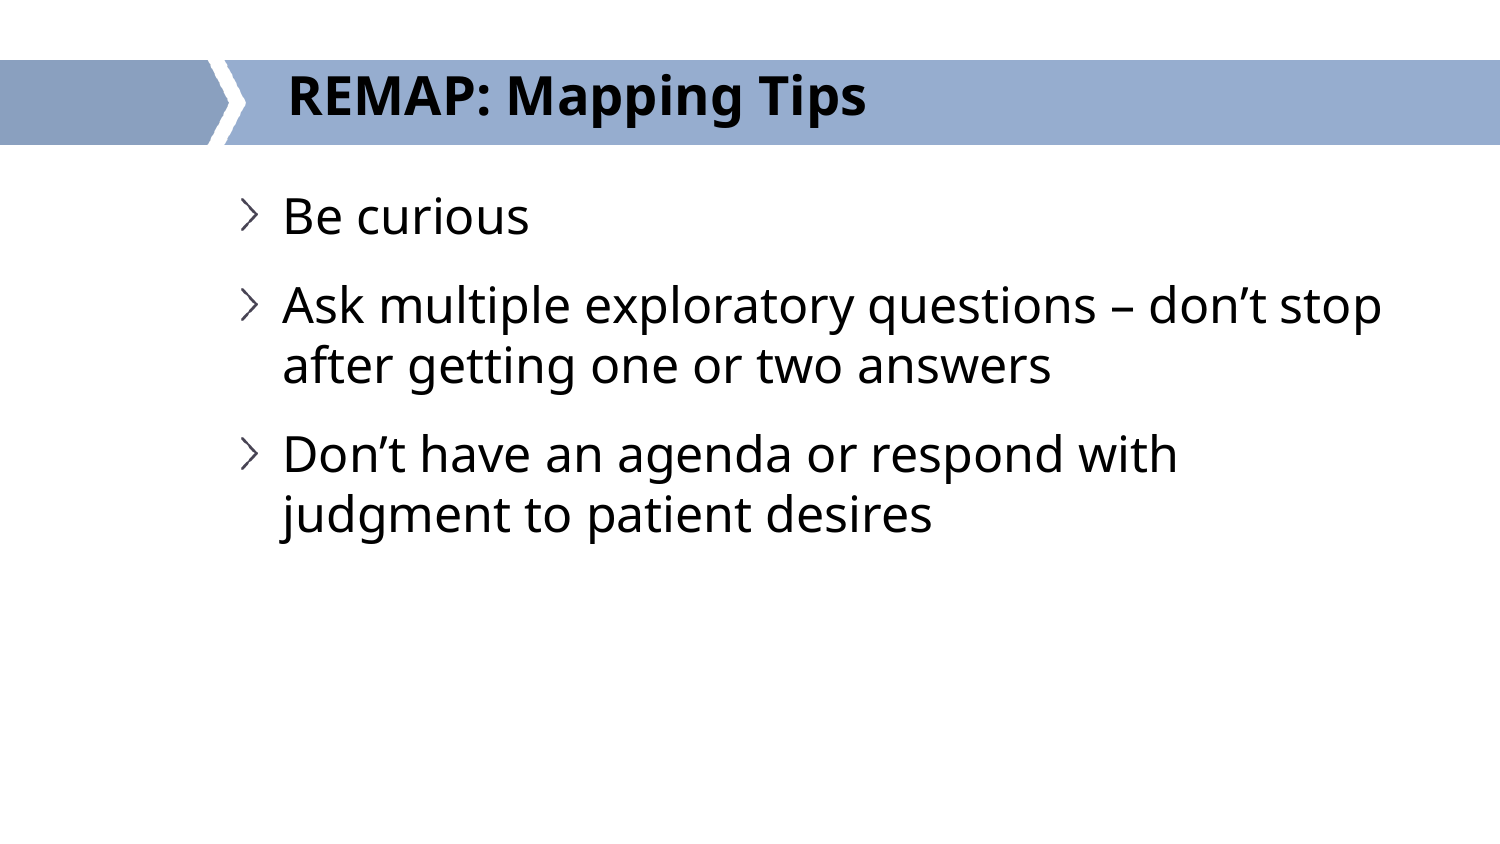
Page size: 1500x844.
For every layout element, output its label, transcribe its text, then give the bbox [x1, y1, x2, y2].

picture [237, 435, 261, 471]
title REMAP: Mapping Tips [287, 68, 1500, 210]
picture [237, 196, 261, 232]
list Be curious Ask multiple exploratory questions – don’t stop after getting one or two answers Don’t have an agenda or respond with judgment to patient desires [237, 184, 1400, 785]
picture [237, 286, 261, 322]
